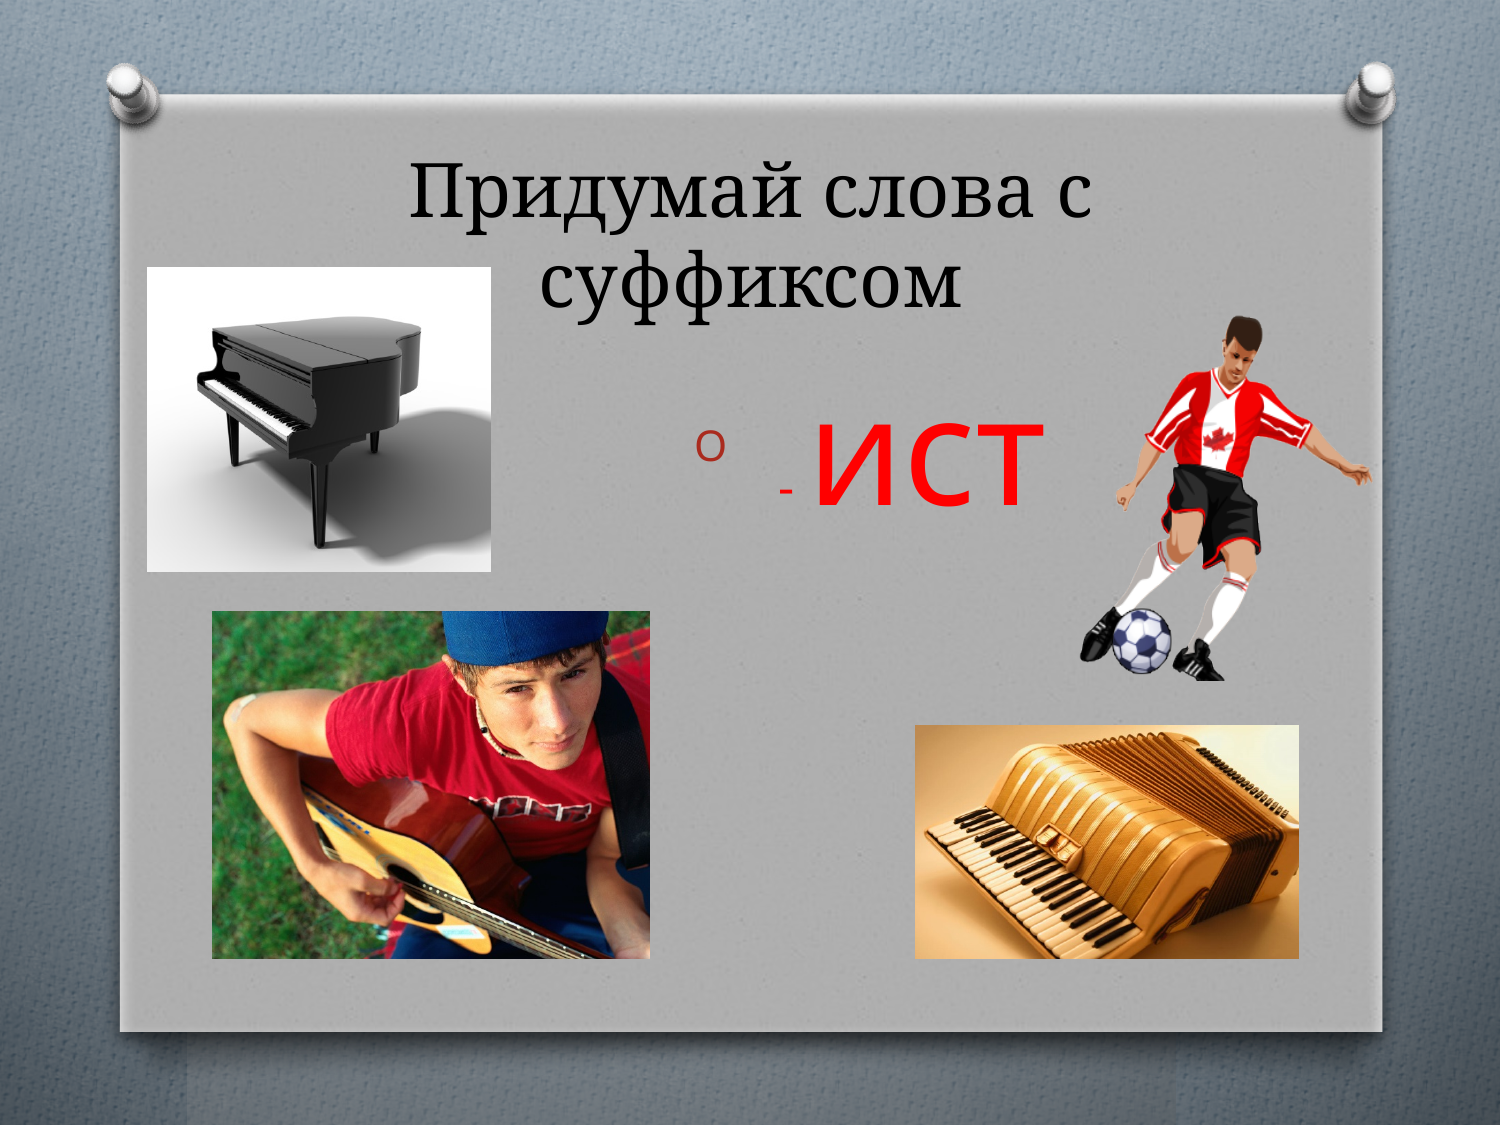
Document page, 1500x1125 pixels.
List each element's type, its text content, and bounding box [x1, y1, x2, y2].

picture [212, 611, 650, 959]
list - ист [679, 347, 1290, 939]
picture [75, 29, 198, 153]
picture [1317, 35, 1439, 156]
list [147, 266, 491, 572]
picture [1045, 314, 1377, 681]
title Придумай слова с суффиксом [179, 134, 1323, 332]
picture [915, 724, 1299, 959]
